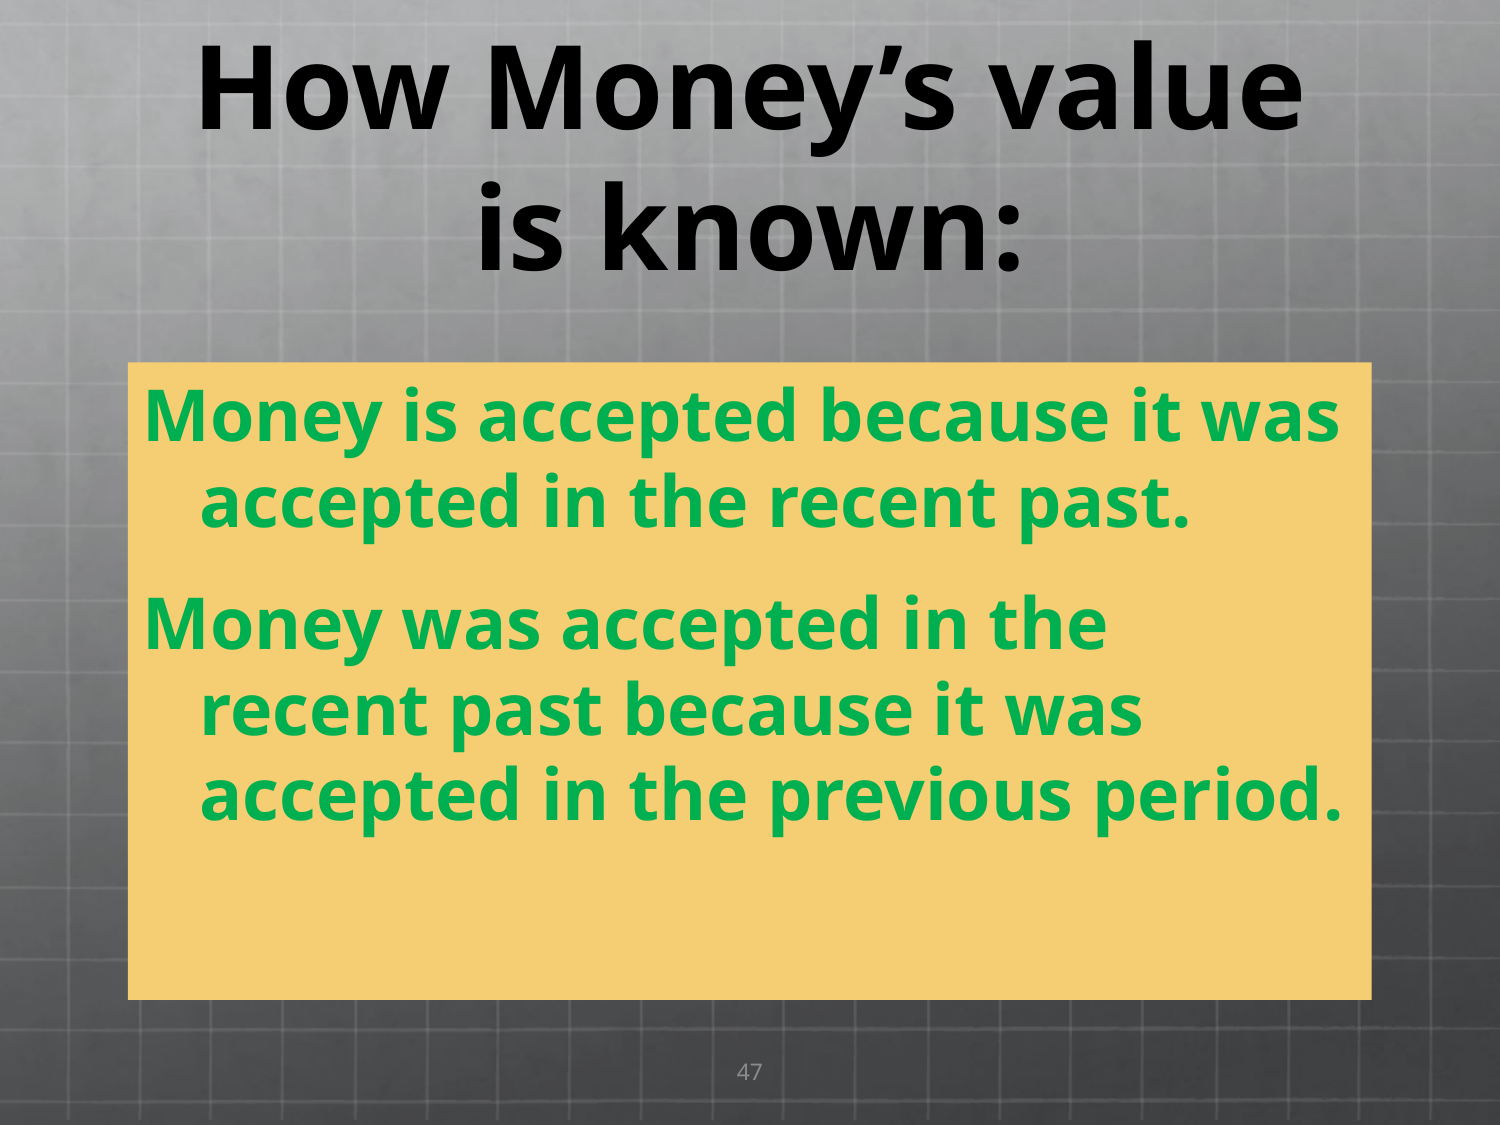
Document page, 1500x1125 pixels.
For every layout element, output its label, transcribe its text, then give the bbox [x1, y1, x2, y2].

list Money is accepted because it was accepted in the recent past. Money was accepted in the recent past because it was accepted in the previous period. [127, 362, 1372, 1000]
title How Money’s value is known: [127, 17, 1372, 289]
slide_number 47 [687, 1042, 813, 1103]
picture [0, 0, 1500, 1125]
